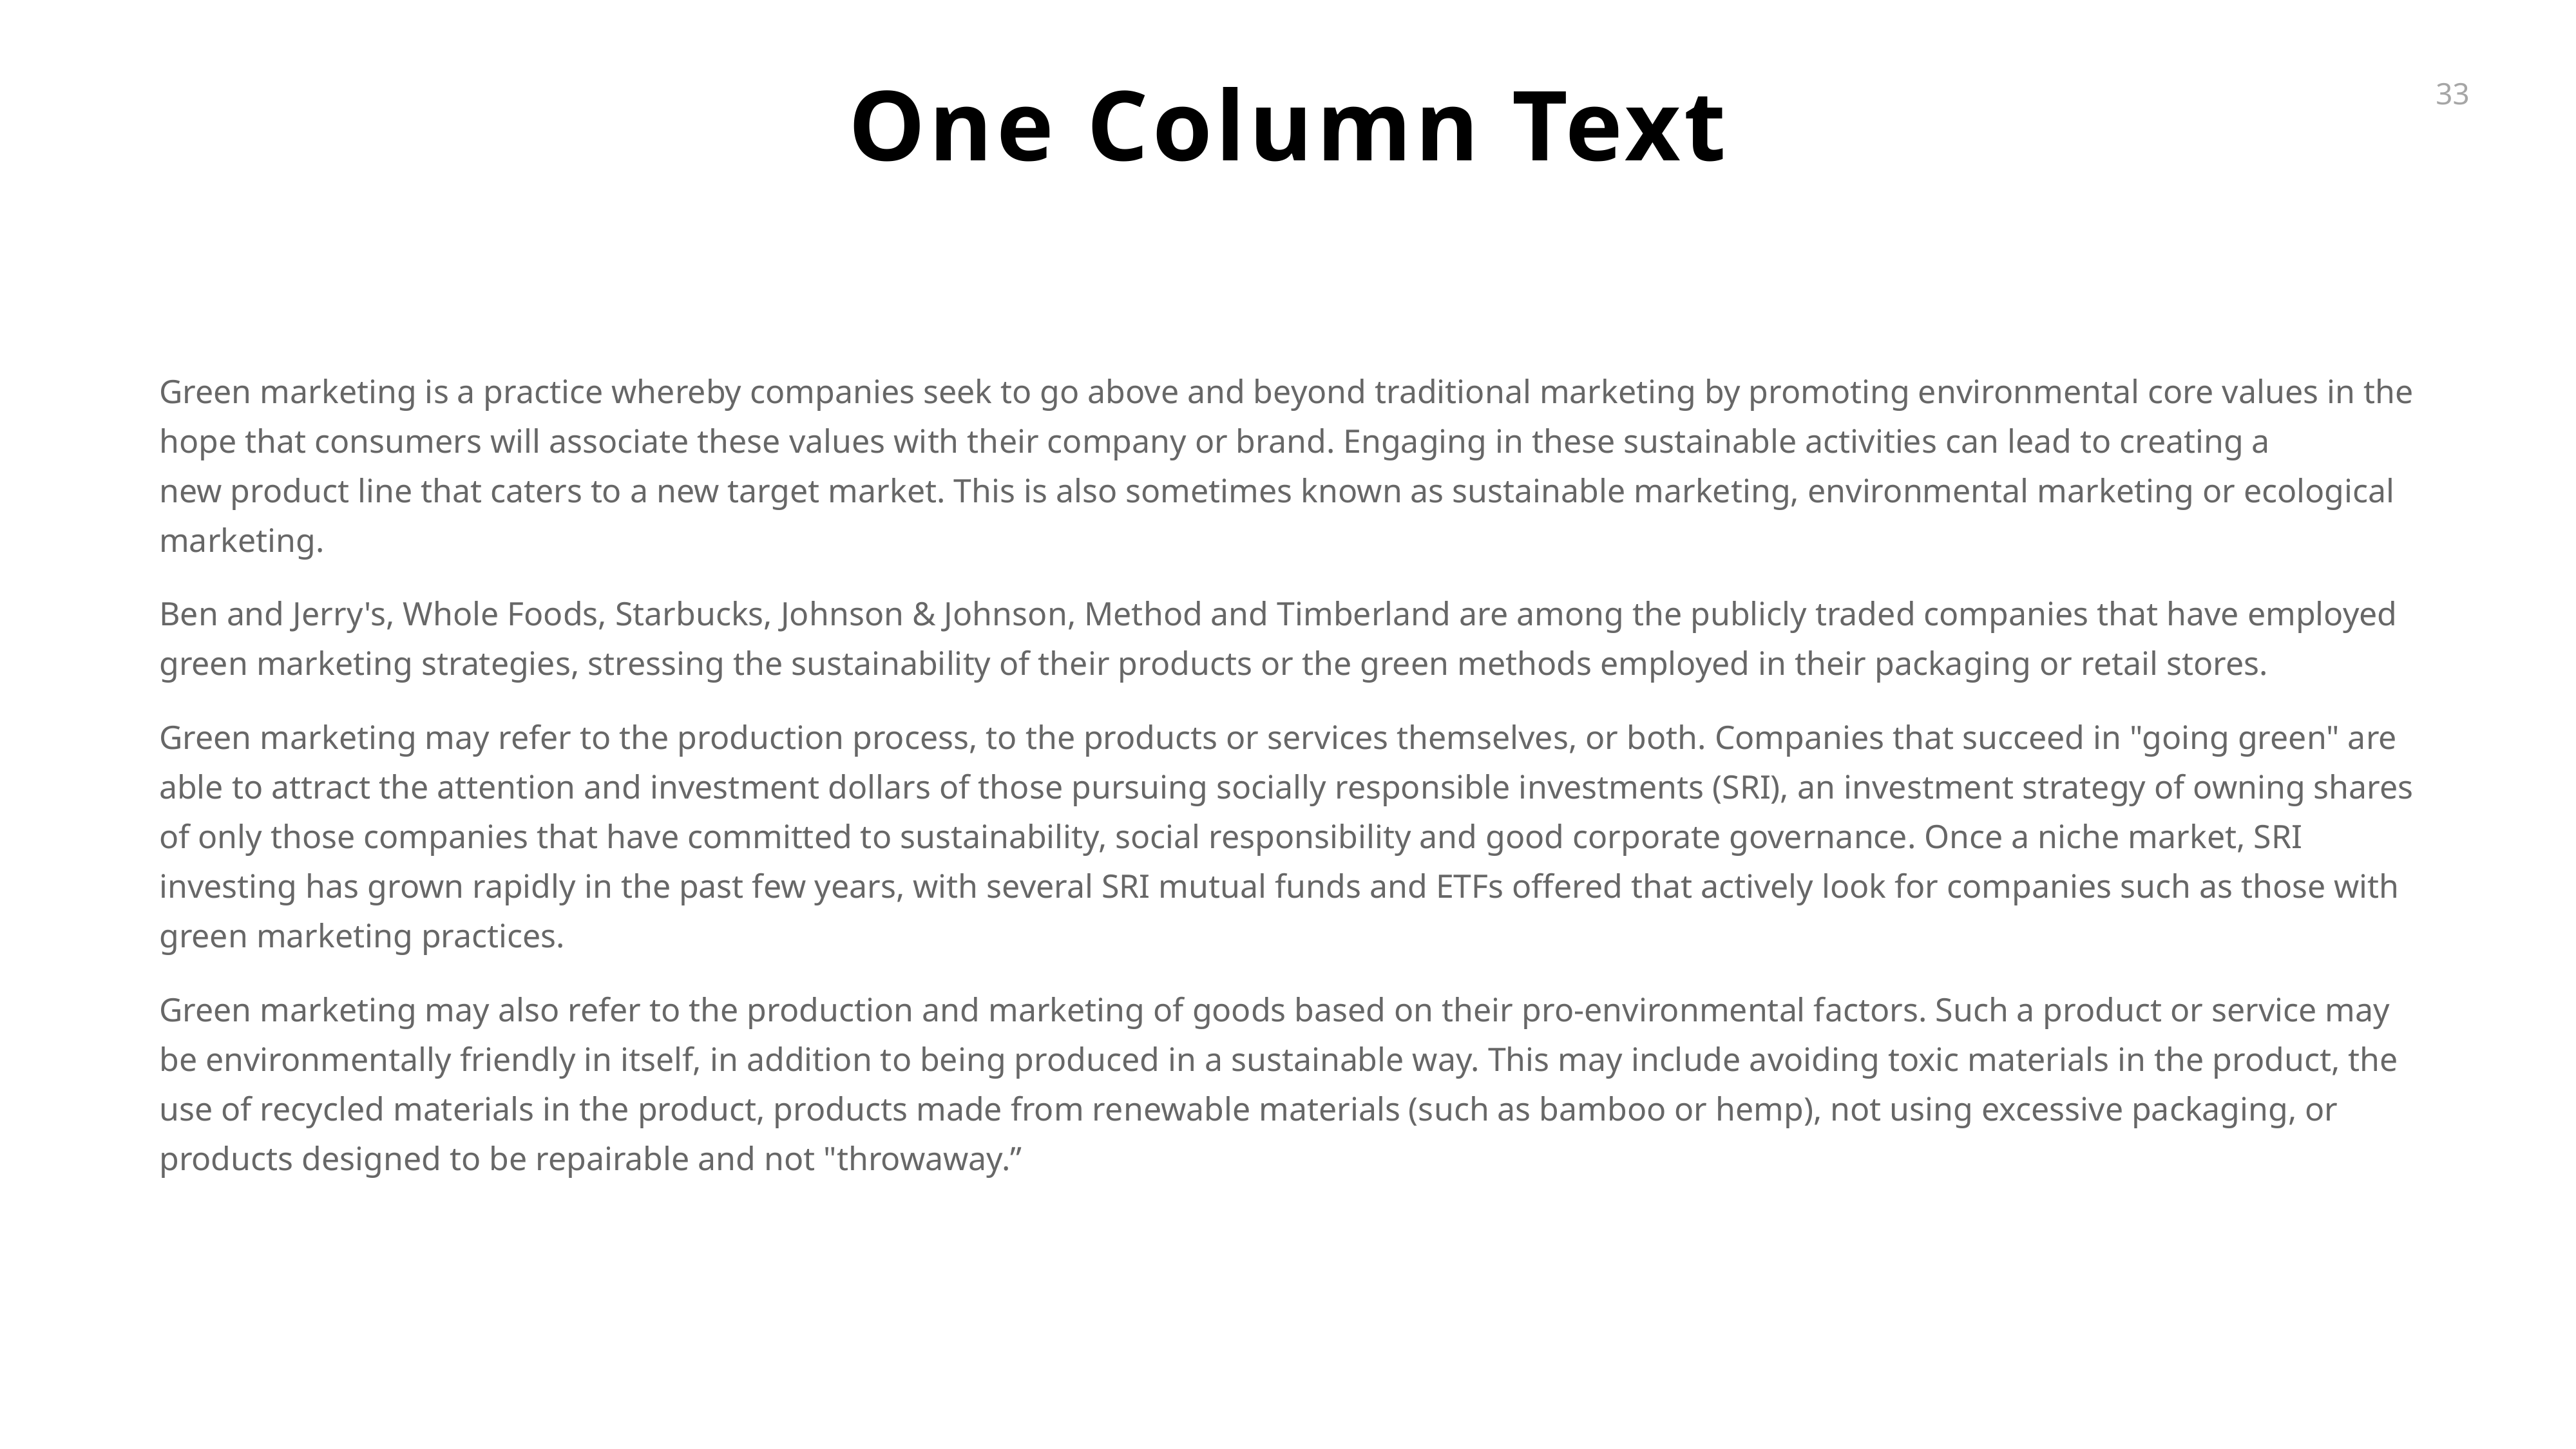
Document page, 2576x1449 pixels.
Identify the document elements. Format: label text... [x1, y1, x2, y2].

text_box One Column Text [839, 59, 1737, 185]
text_box Green marketing is a practice whereby companies seek to go above and beyond traditional marketing by promoting environmental core values in the hope that consumers will associate these values with their company or brand. Engaging in these sustainable activities can lead to creating a new product line that caters to a new target market. This is also sometimes known as sustainable marketing, environmental marketing or ecological marketing. Ben and Jerry's, Whole Foods, Starbucks, Johnson & Johnson, Method and Timberland are among the publicly traded companies that have employed green marketing strategies, stressing the sustainability of their products or the green methods employed in their packaging or retail stores. Green marketing may refer to the production process, to the products or services themselves, or both. Companies that succeed in "going green" are able to attract the attention and investment dollars of those pursuing socially responsible investments (SRI), an investment strategy of owning shares of only those companies that have committed to sustainability, social responsibility and good corporate governance. Once a niche market, SRI investing has grown rapidly in the past few years, with several SRI mutual funds and ETFs offered that actively look for companies such as those with green marketing practices. Green marketing may also refer to the production and marketing of goods based on their pro-environmental factors. Such a product or service may be environmentally friendly in itself, in addition to being produced in a sustainable way. This may include avoiding toxic materials in the product, the use of recycled materials in the product, products made from renewable materials (such as bamboo or hemp), not using excessive packaging, or products designed to be repairable and not "throwaway.” [149, 355, 2430, 1182]
